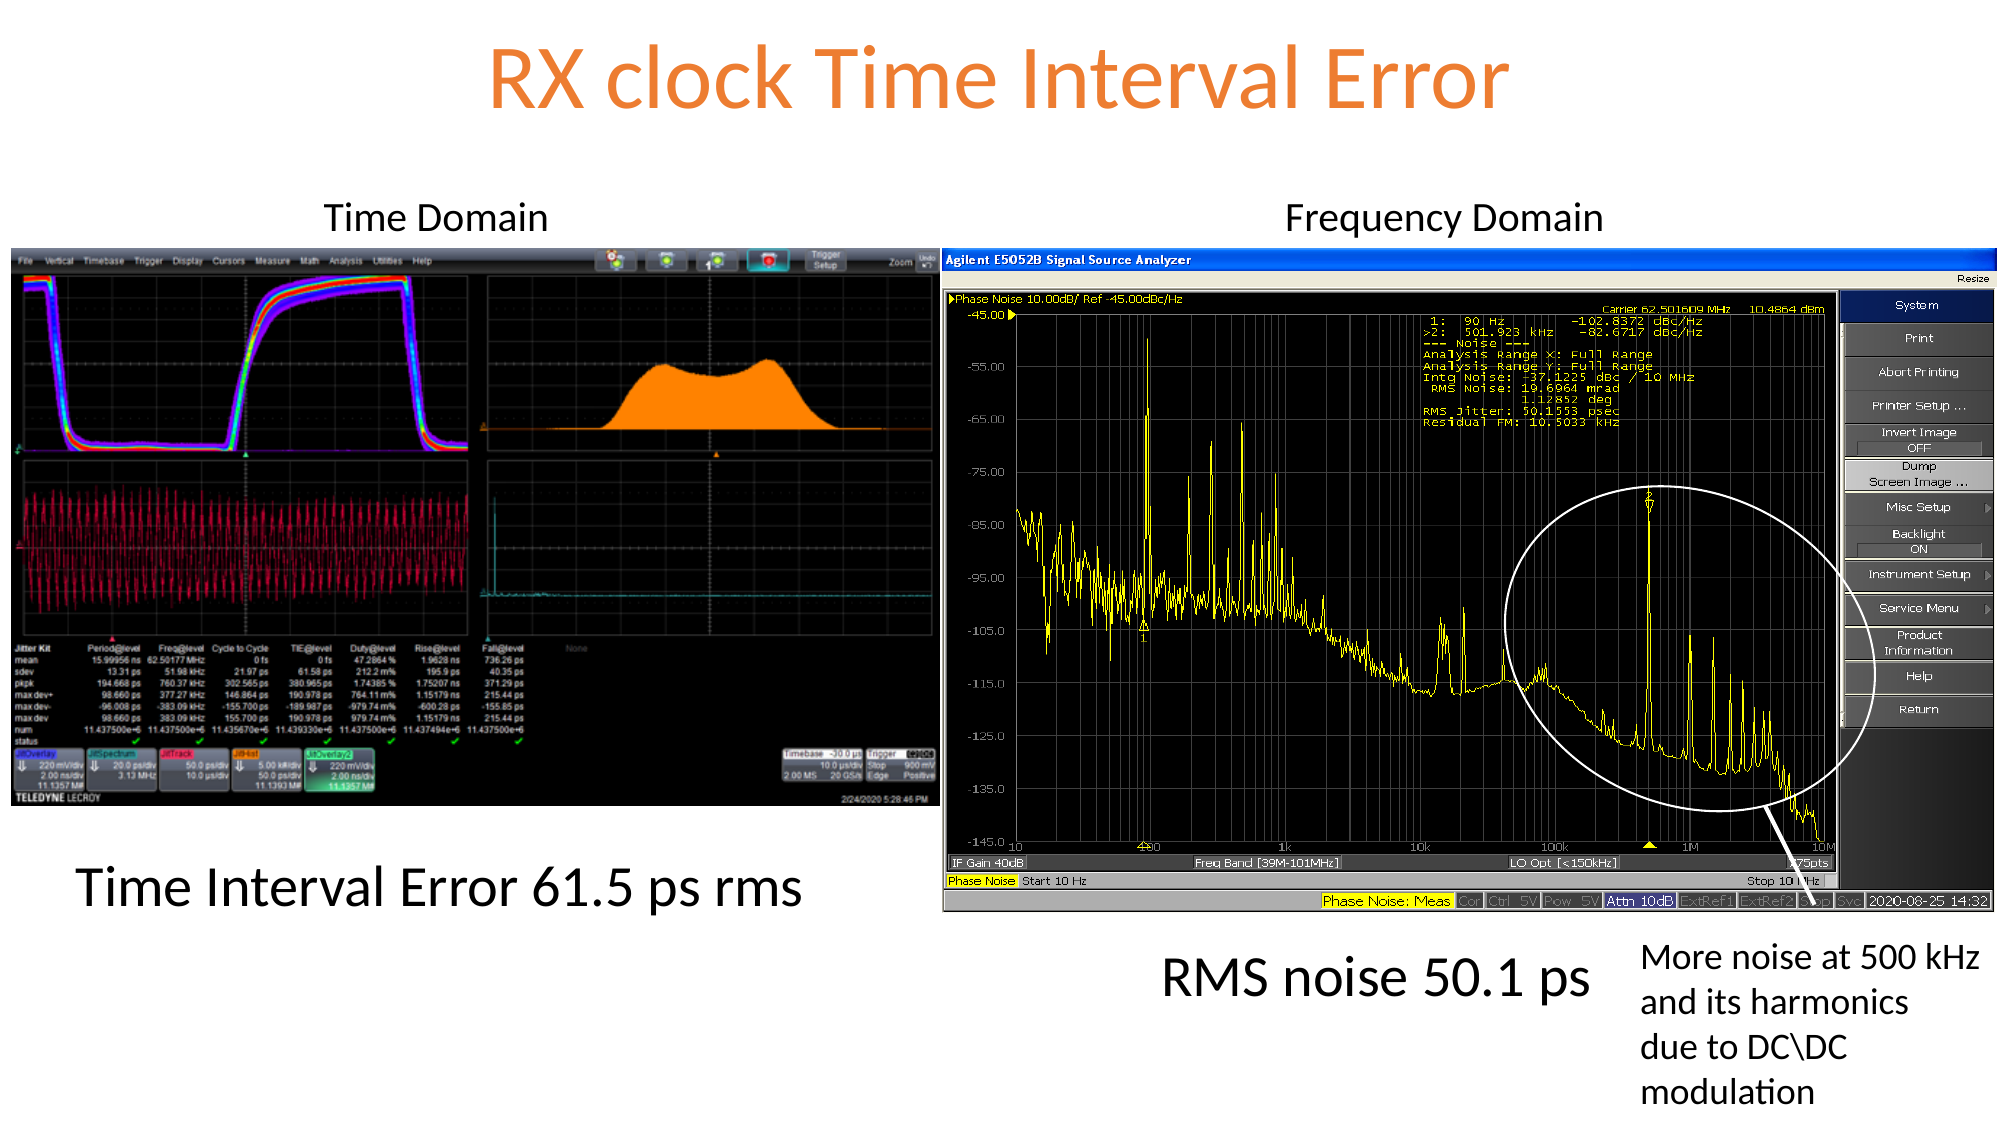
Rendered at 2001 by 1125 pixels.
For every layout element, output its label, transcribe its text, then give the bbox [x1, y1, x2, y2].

title RX clock Time Interval Error [137, 9, 1863, 149]
picture [11, 248, 940, 806]
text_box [1765, 805, 1815, 905]
picture [942, 248, 1997, 913]
text_box Frequency Domain [1162, 187, 1728, 248]
text_box More noise at 500 kHz and its harmonics due to DC\DC modulation [1625, 924, 1999, 1120]
text_box Time Interval Error 61.5 ps rms [8, 848, 871, 936]
text_box Time Domain [154, 187, 719, 248]
text_box RMS noise 50.1 ps [978, 938, 1625, 1019]
